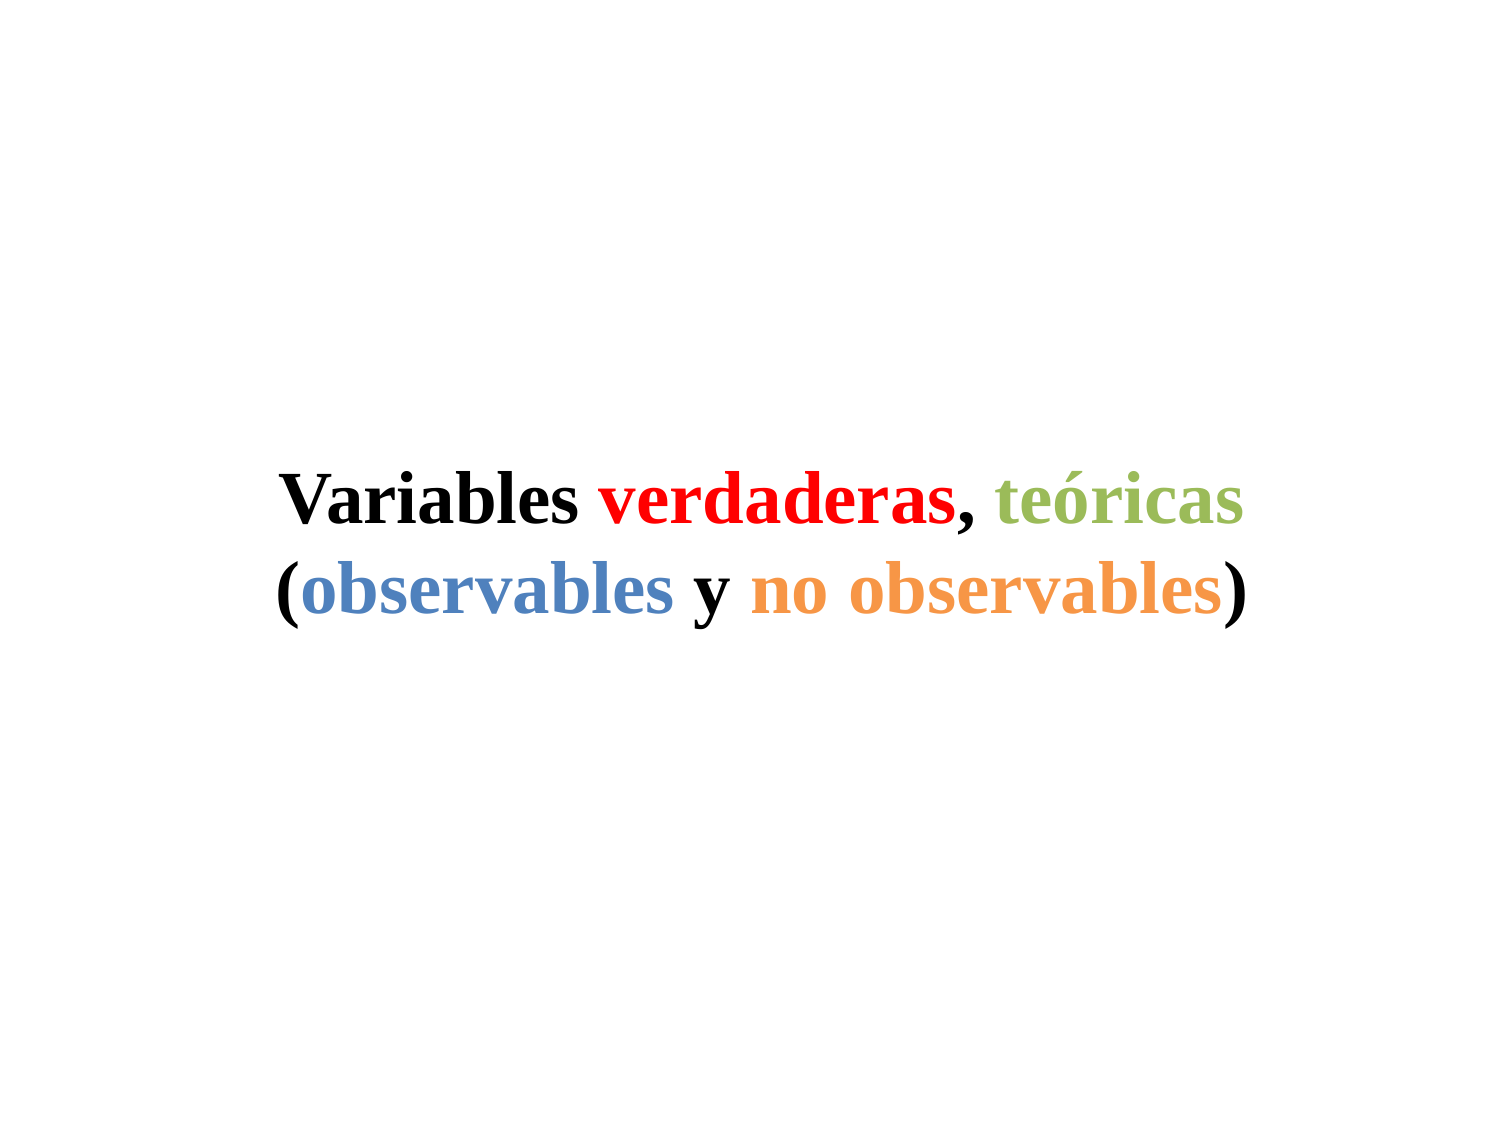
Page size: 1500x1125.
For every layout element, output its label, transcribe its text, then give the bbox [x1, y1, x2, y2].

title Variables verdaderas, teóricas (observables y no observables) [123, 420, 1400, 657]
